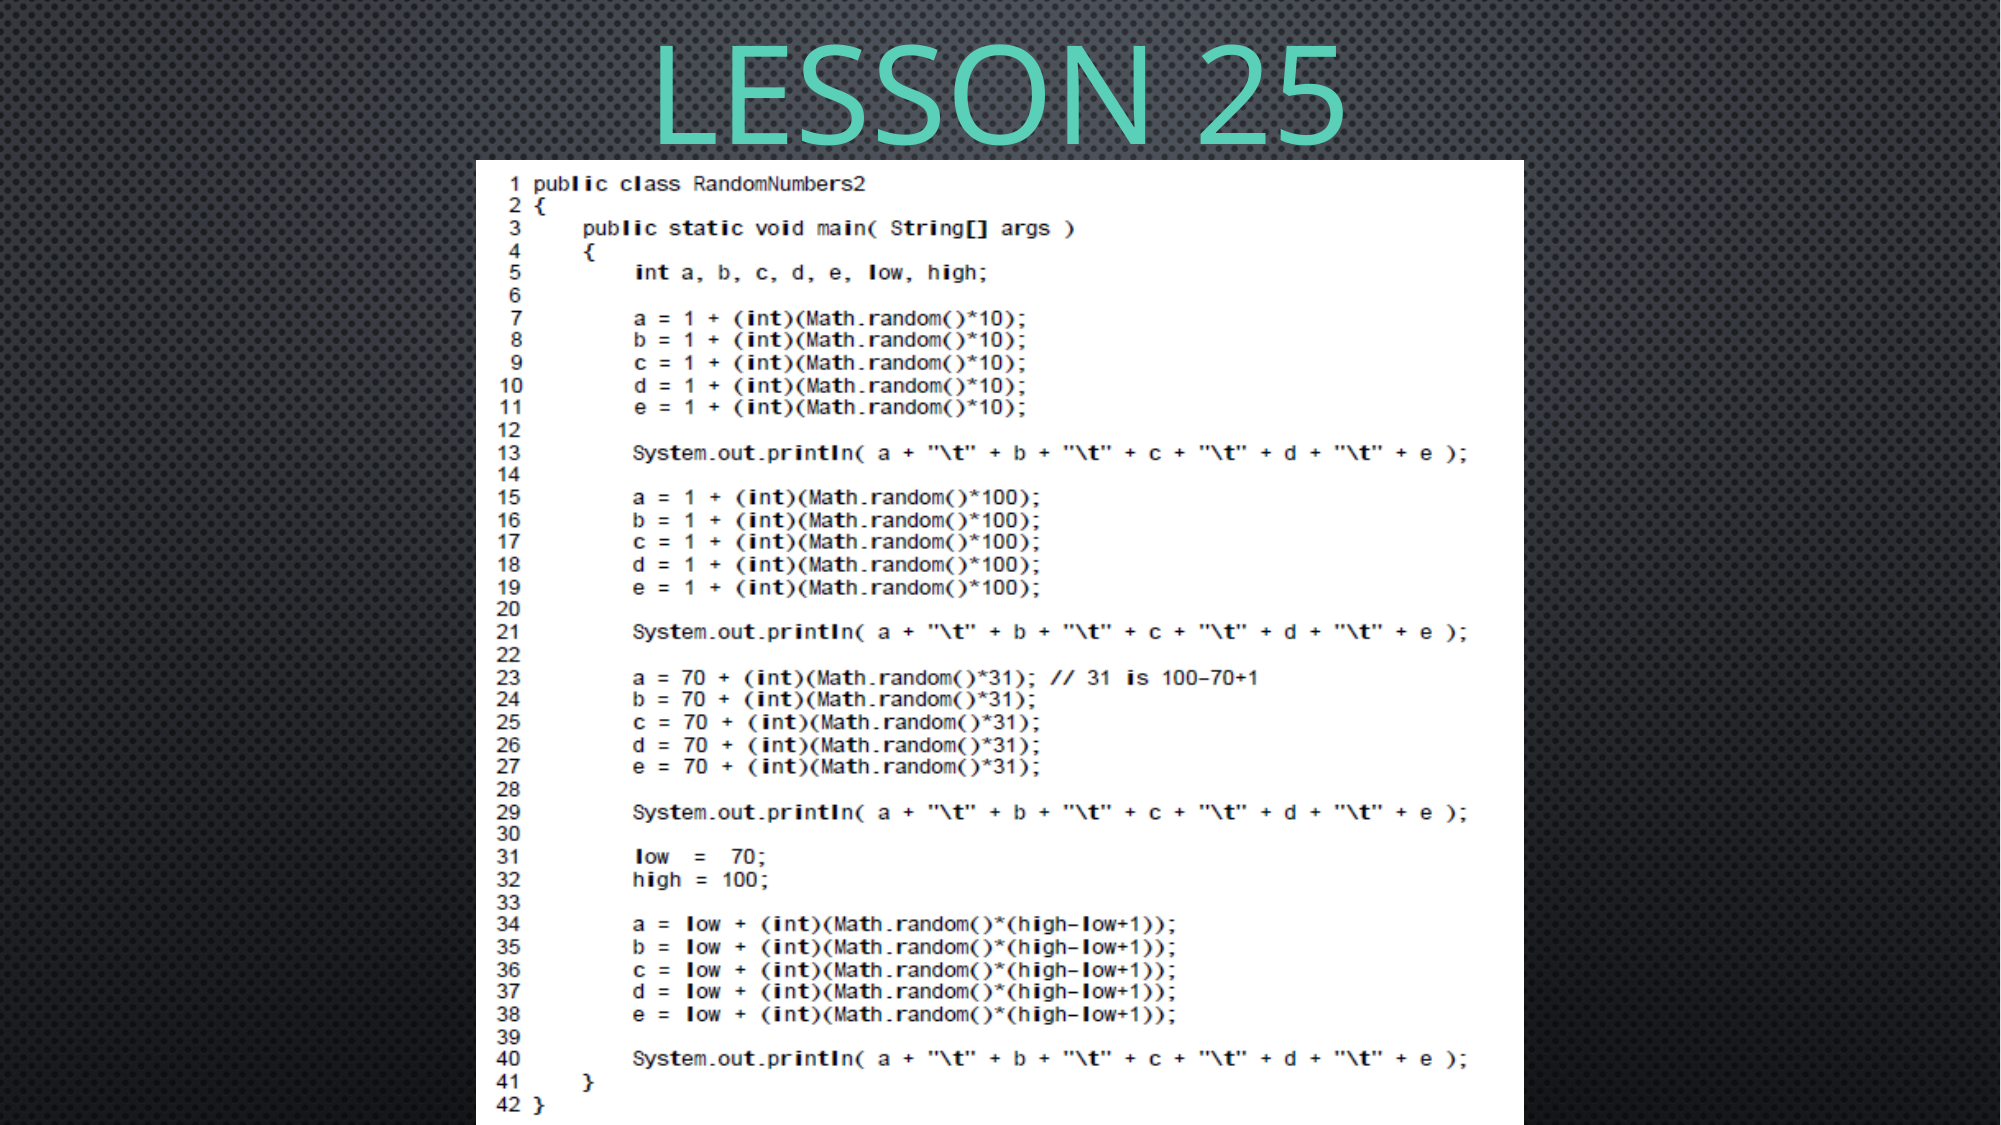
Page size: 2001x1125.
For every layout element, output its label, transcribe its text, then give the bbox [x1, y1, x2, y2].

title Lesson 25 [0, 0, 2000, 313]
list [476, 159, 1524, 1125]
